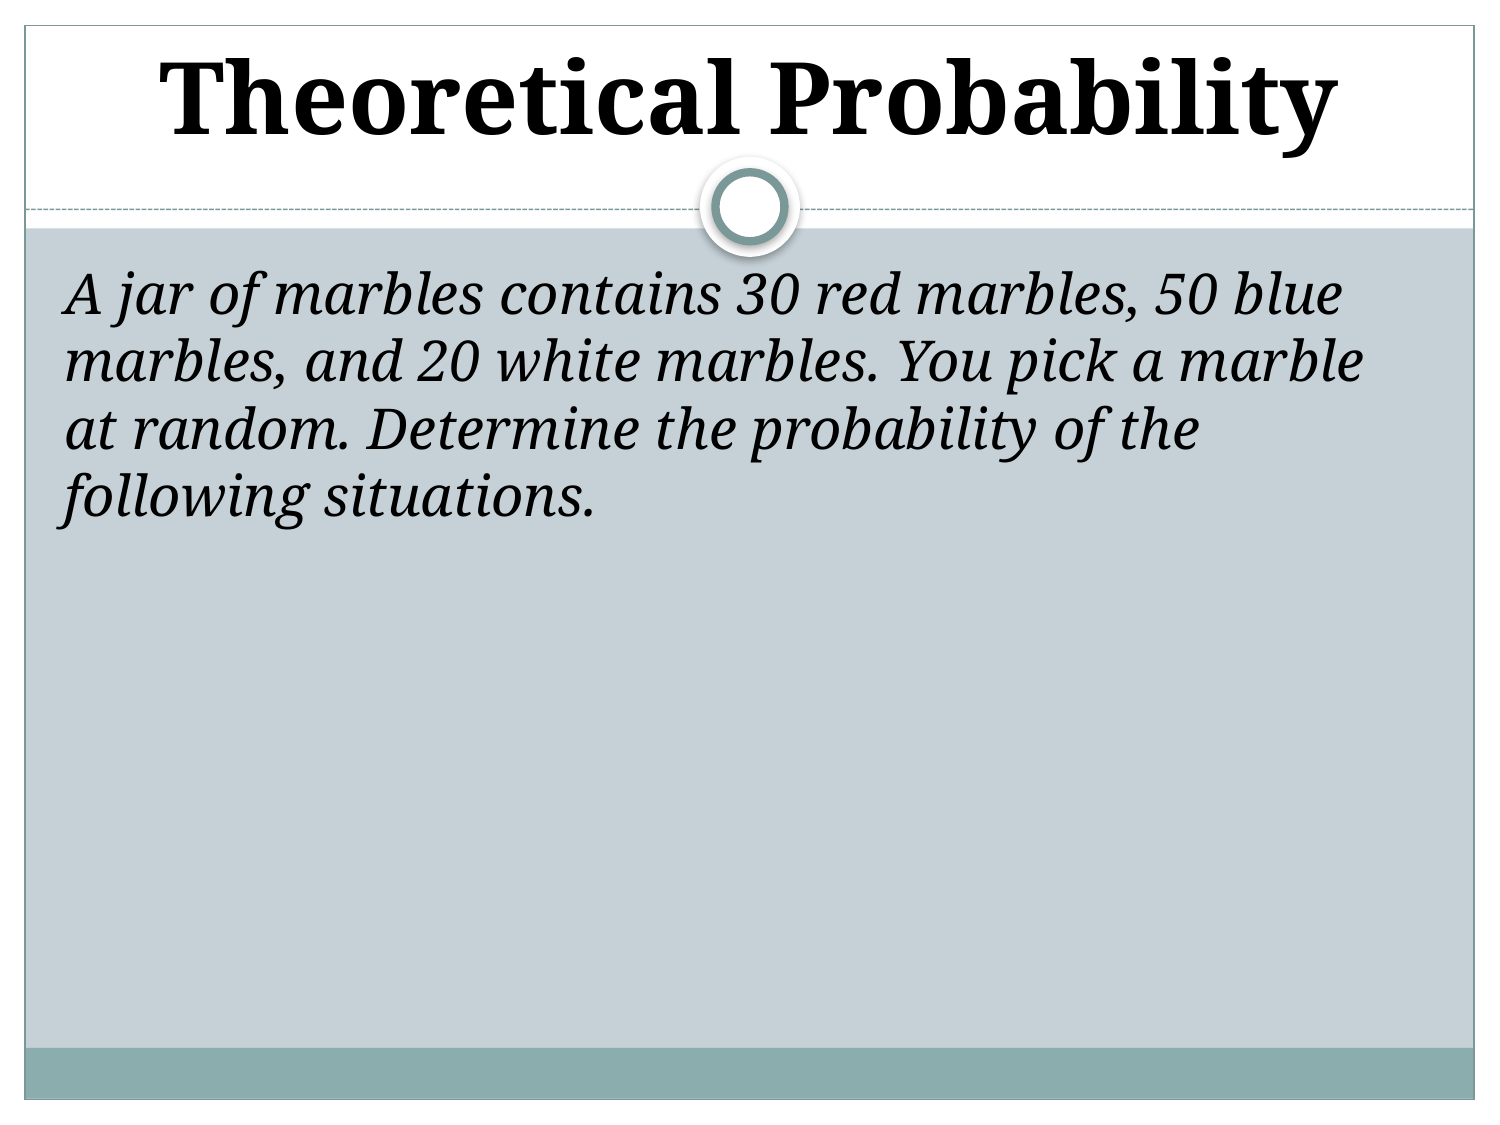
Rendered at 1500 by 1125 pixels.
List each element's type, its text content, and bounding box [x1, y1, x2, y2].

title Theoretical Probability [49, 37, 1450, 162]
